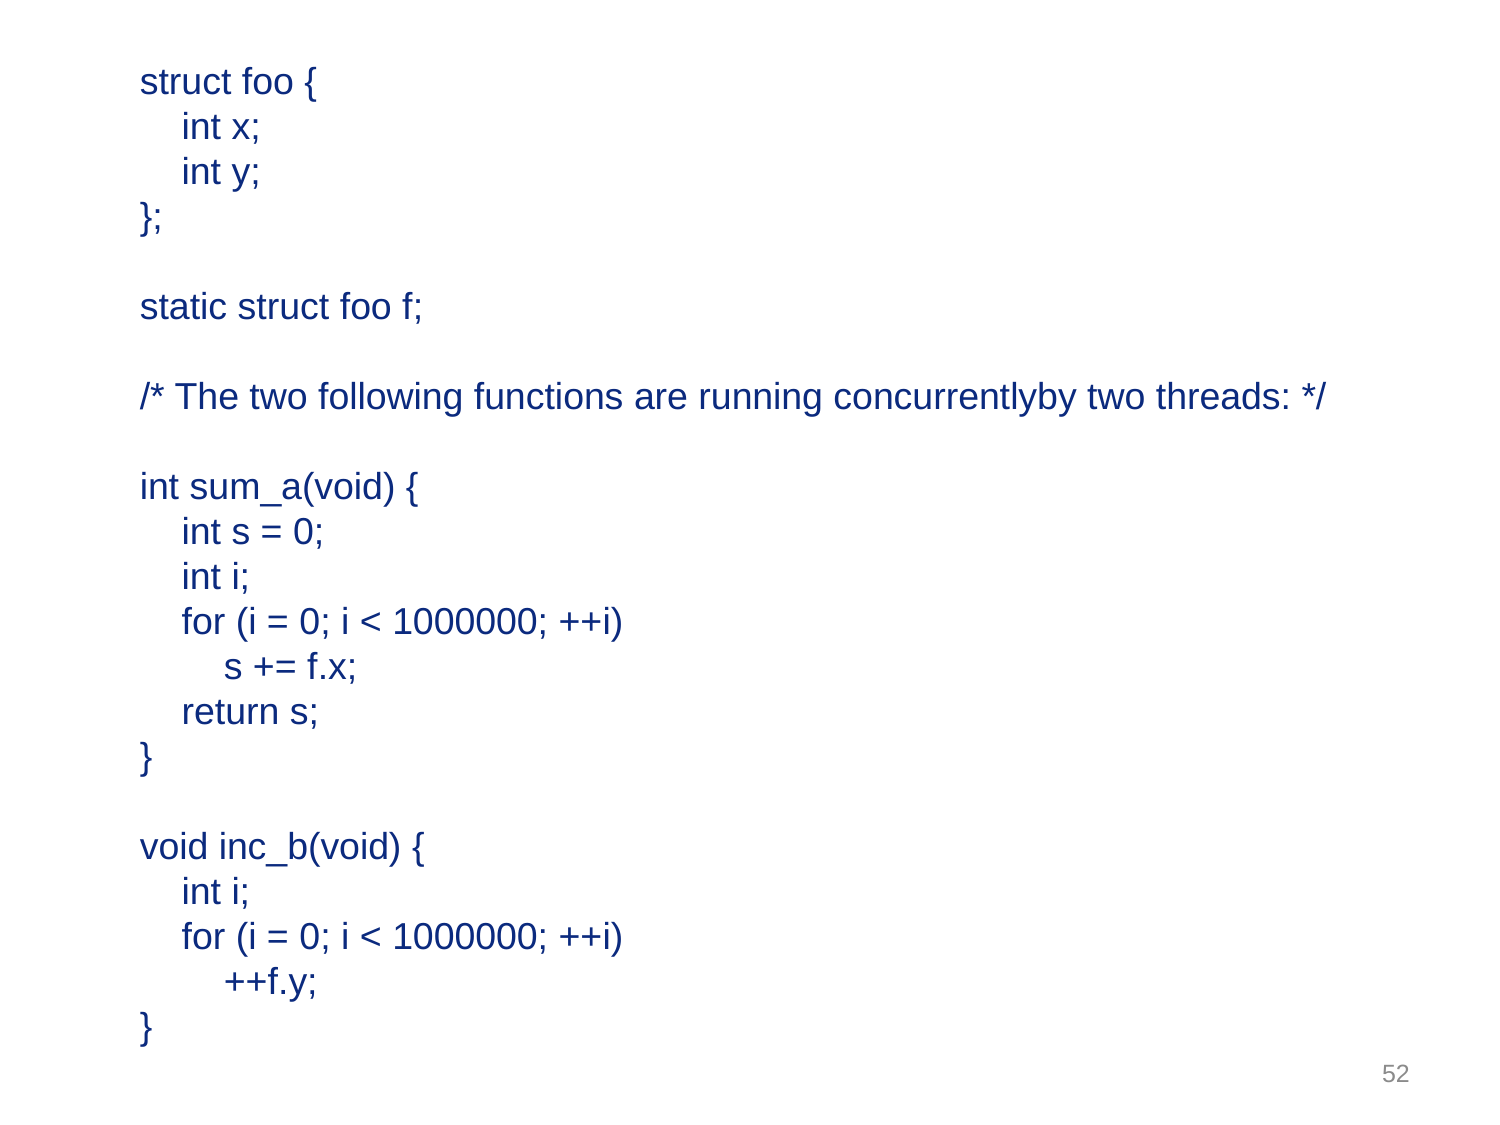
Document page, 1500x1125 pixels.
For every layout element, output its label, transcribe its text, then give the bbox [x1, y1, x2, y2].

text_box struct foo { int x; int y; }; static struct foo f; /* The two following functions are running concurrentlyby two threads: */ int sum_a(void) { int s = 0; int i; for (i = 0; i < 1000000; ++i) s += f.x; return s; } void inc_b(void) { int i; for (i = 0; i < 1000000; ++i) ++f.y; } [124, 49, 1388, 1055]
slide_number 51 [1074, 1042, 1425, 1103]
